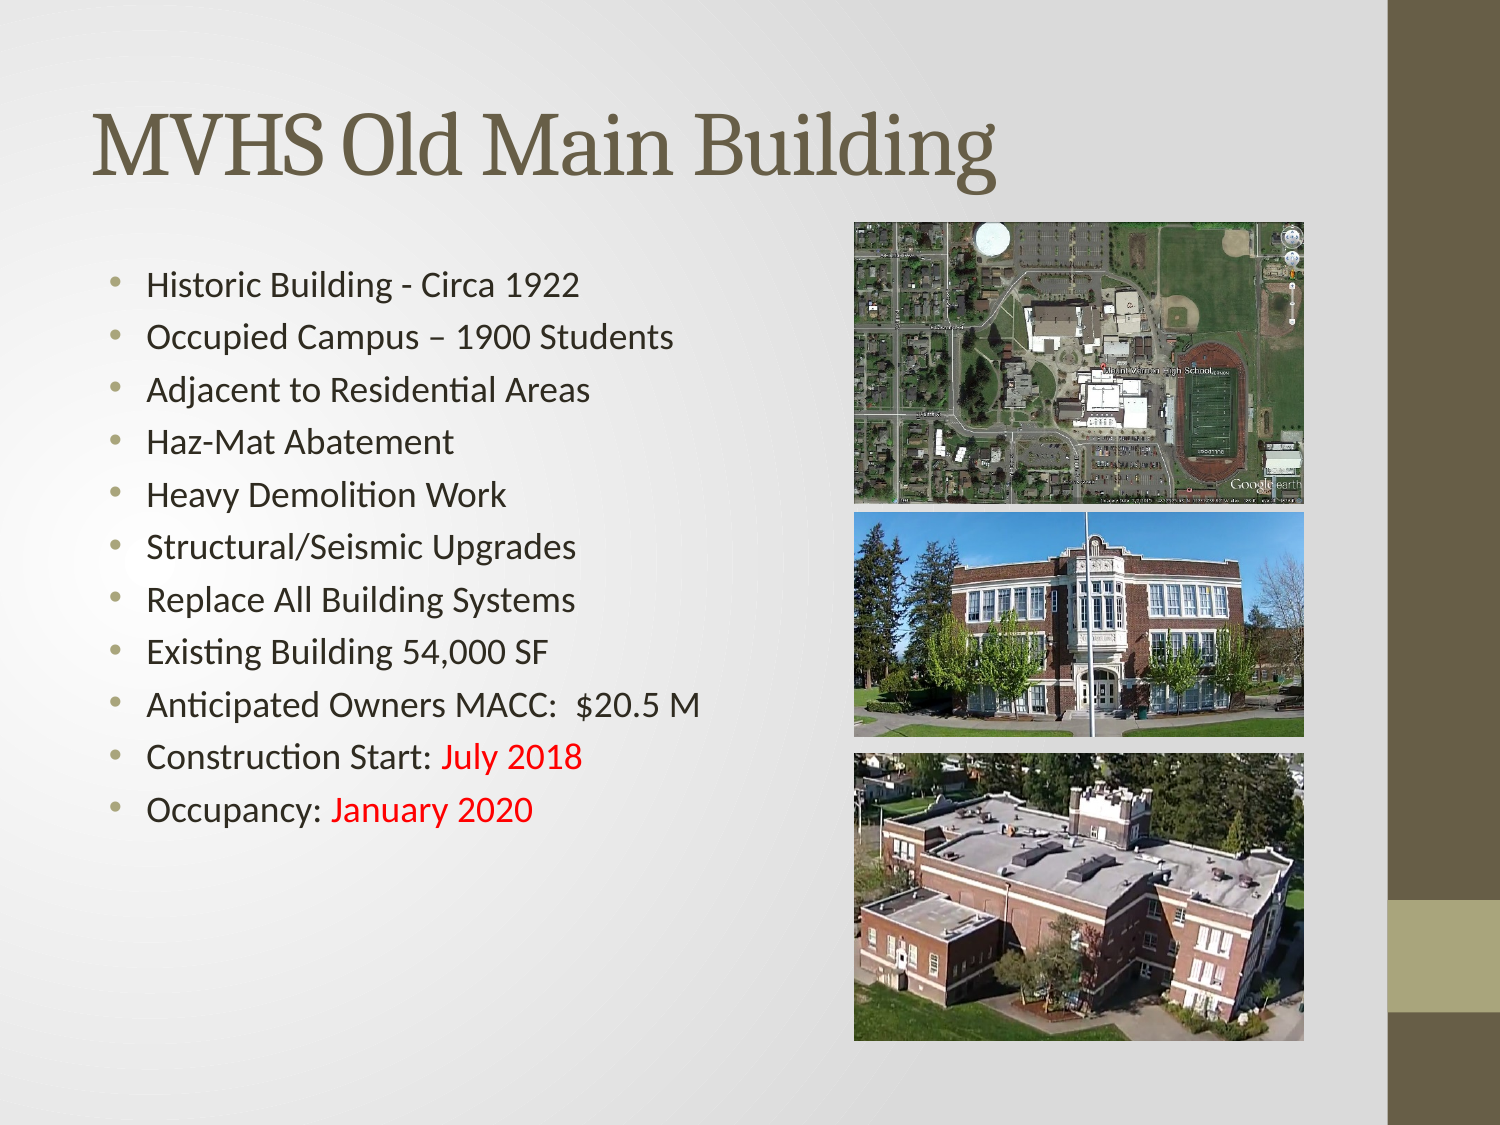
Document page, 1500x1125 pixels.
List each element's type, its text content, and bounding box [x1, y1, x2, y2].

picture [853, 752, 1304, 1042]
picture [853, 511, 1304, 737]
list Historic Building - Circa 1922 Occupied Campus – 1900 Students Adjacent to Residential Areas Haz-Mat Abatement Heavy Demolition Work Structural/Seismic Upgrades Replace All Building Systems Existing Building 54,000 SF Anticipated Owners MACC: $20.5 M Construction Start: July 2018 Occupancy: January 2020 [75, 251, 725, 1005]
title MVHS Old Main Building [75, 45, 1325, 233]
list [853, 221, 1304, 504]
